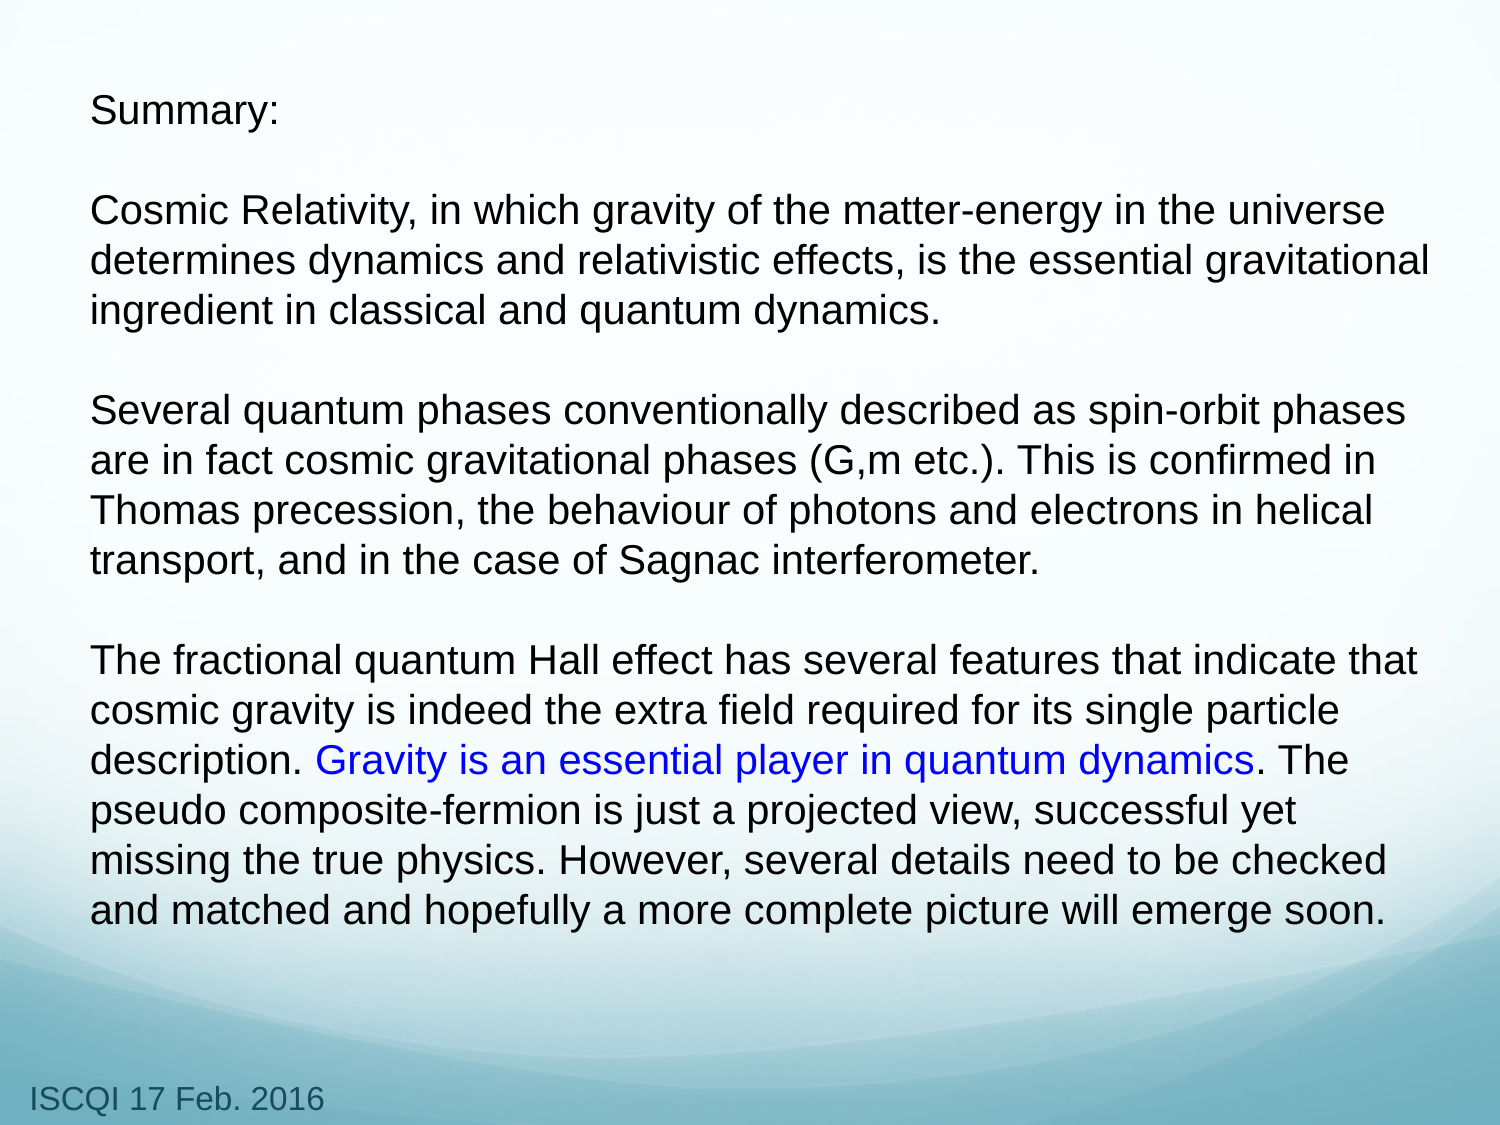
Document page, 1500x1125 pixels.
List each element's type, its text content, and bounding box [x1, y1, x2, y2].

text_box Summary: Cosmic Relativity, in which gravity of the matter-energy in the universe determines dynamics and relativistic effects, is the essential gravitational ingredient in classical and quantum dynamics. Several quantum phases conventionally described as spin-orbit phases are in fact cosmic gravitational phases (G,m etc.). This is confirmed in Thomas precession, the behaviour of photons and electrons in helical transport, and in the case of Sagnac interferometer. The fractional quantum Hall effect has several features that indicate that cosmic gravity is indeed the extra field required for its single particle description. Gravity is an essential player in quantum dynamics. The pseudo composite-fermion is just a projected view, successful yet missing the true physics. However, several details need to be checked and matched and hopefully a more complete picture will emerge soon. [75, 75, 1450, 941]
